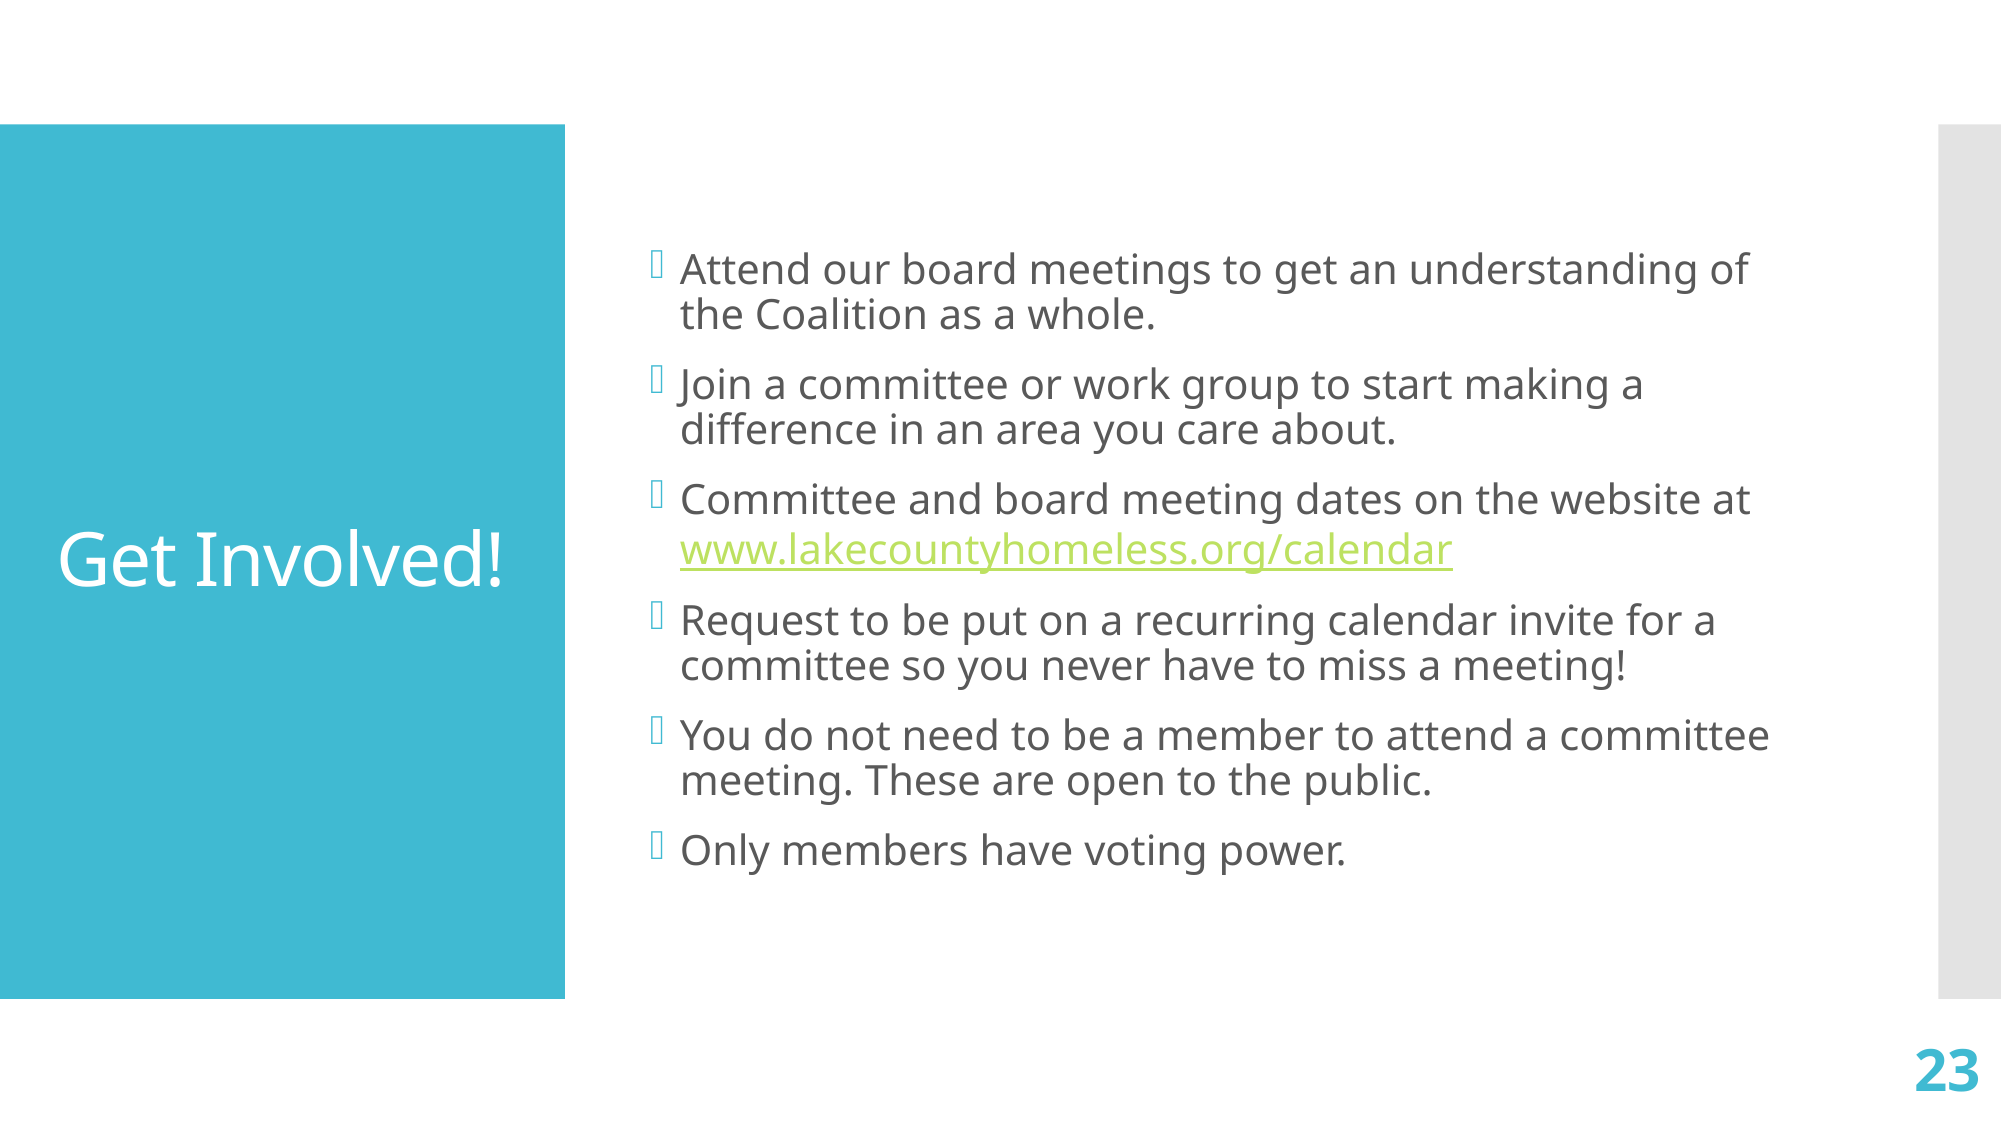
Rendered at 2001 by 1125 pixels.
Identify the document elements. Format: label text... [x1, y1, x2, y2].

list Attend our board meetings to get an understanding of the Coalition as a whole. Join a committee or work group to start making a difference in an area you care about. Committee and board meeting dates on the website at www.lakecountyhomeless.org/calendar Request to be put on a recurring calendar invite for a committee so you never have to miss a meeting! You do not need to be a member to attend a committee meeting. These are open to the public. Only members have voting power. [634, 141, 1835, 982]
title Get Involved! [41, 184, 525, 940]
slide_number 23 [1744, 1042, 1996, 1103]
